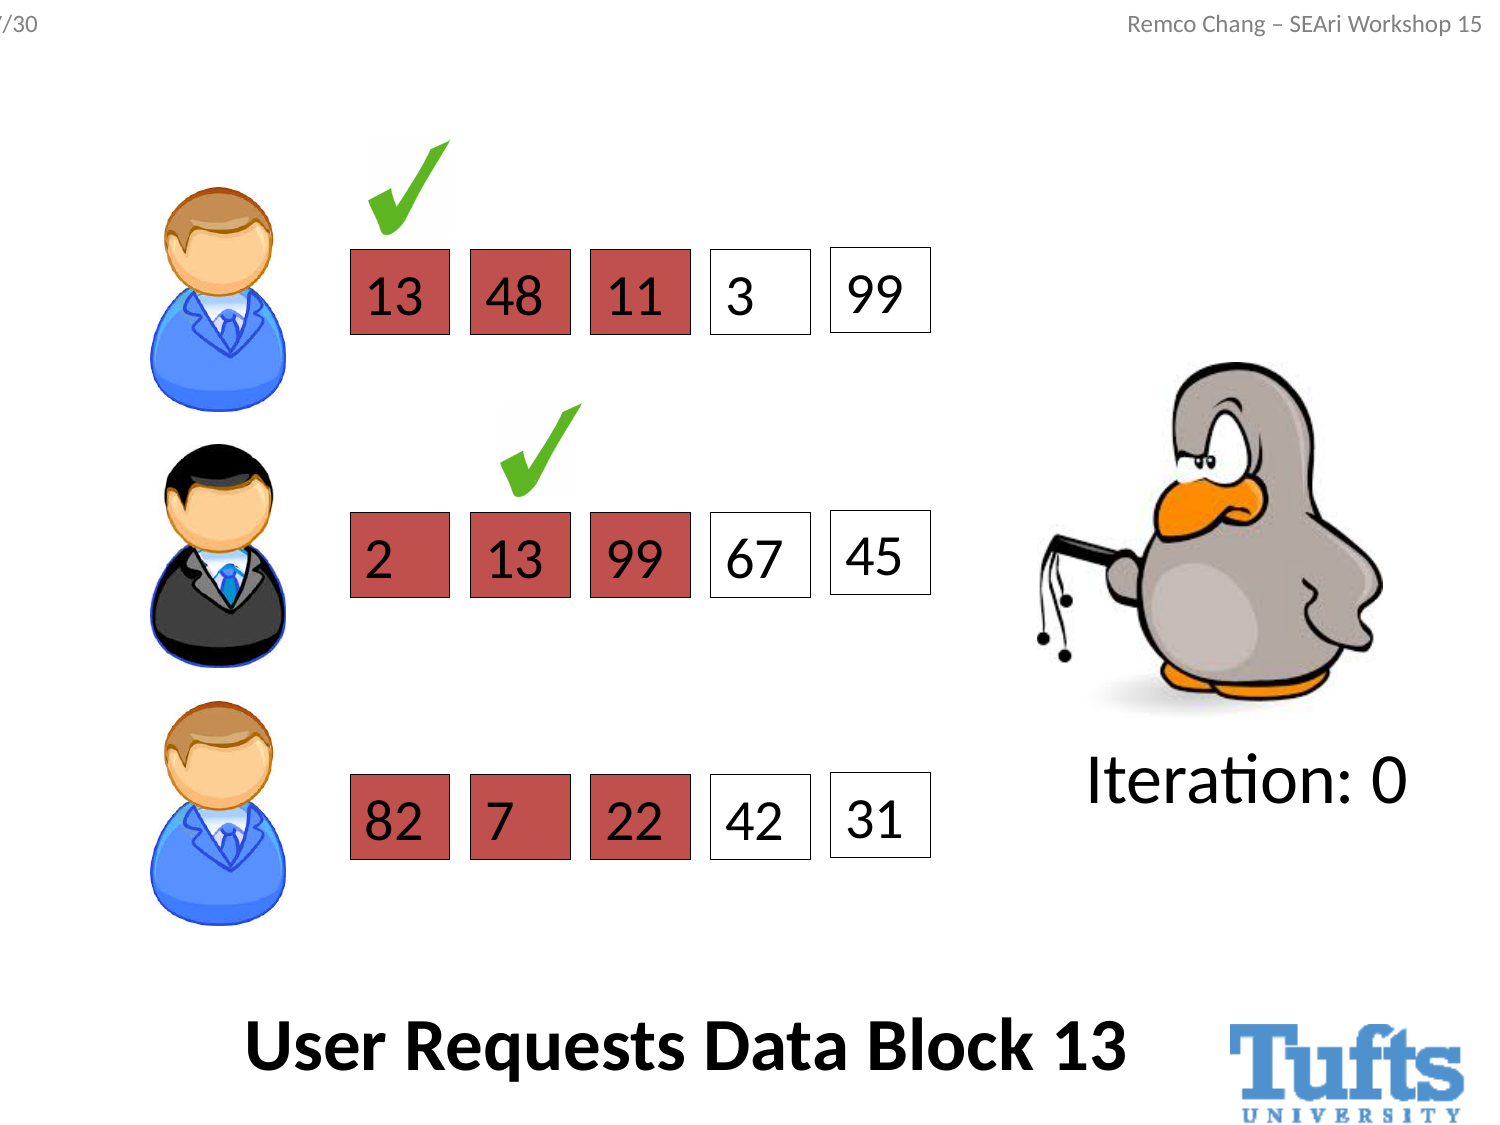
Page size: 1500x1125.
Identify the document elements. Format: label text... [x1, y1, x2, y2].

text_box 22 [590, 774, 691, 860]
picture [149, 700, 286, 926]
text_box 82 [350, 774, 450, 860]
text_box User Requests Data Block 13 [229, 988, 1143, 1094]
text_box 67 [710, 512, 811, 598]
title Iteration: 0 [1070, 724, 1446, 826]
picture [150, 444, 286, 668]
text_box 13 [470, 512, 571, 598]
text_box 7 [470, 774, 571, 860]
text_box 31 [830, 772, 931, 858]
picture [368, 140, 451, 235]
text_box 48 [470, 249, 571, 335]
text_box 3 [710, 249, 811, 335]
picture [149, 187, 286, 413]
text_box 13 [350, 249, 450, 335]
text_box 2 [350, 512, 450, 598]
picture [499, 402, 582, 497]
picture [1037, 362, 1383, 719]
picture [1230, 1024, 1500, 1125]
text_box 99 [590, 512, 691, 598]
text_box 11 [590, 249, 691, 335]
text_box 99 [830, 247, 931, 333]
text_box 45 [830, 510, 931, 595]
text_box 42 [710, 774, 811, 860]
